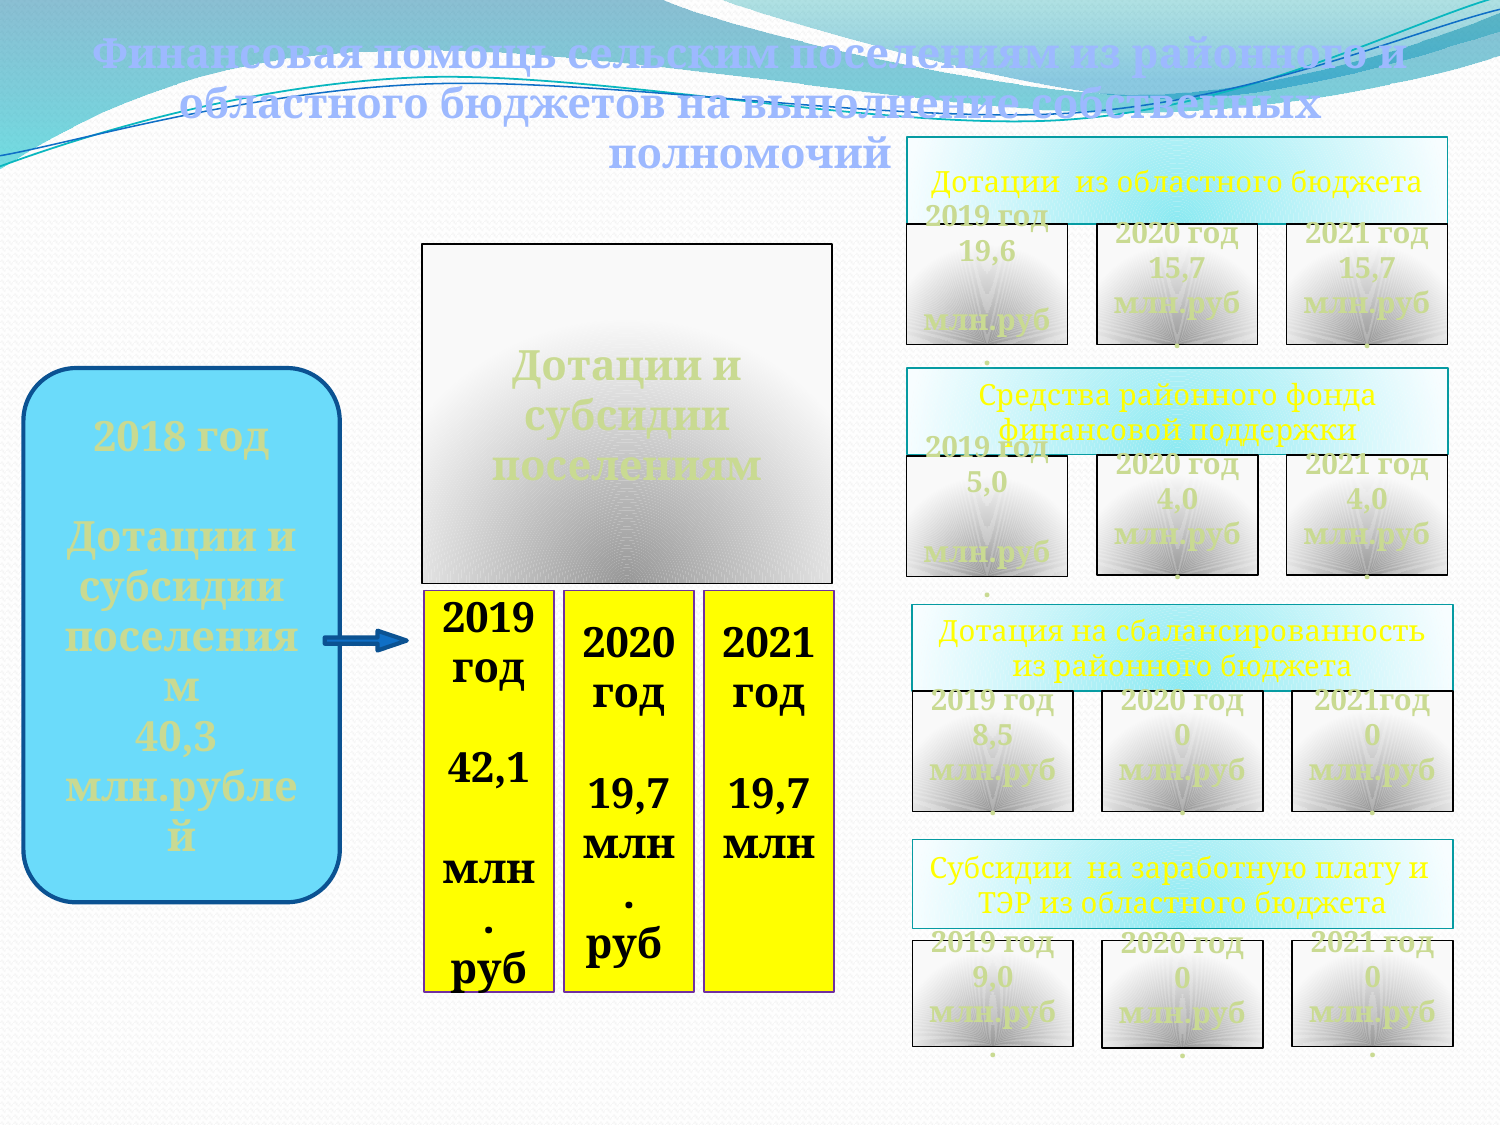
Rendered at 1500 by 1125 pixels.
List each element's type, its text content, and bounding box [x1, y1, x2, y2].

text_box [906, 136, 1454, 1049]
text_box 2018 год Дотации и субсидии поселениям 40,3 млн.рублей [21, 365, 342, 905]
text_box Финансовая помощь сельским поселениям из районного и областного бюджетов на выполнение собственных полномочий [35, 19, 1465, 184]
text_box [322, 628, 409, 653]
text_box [421, 243, 835, 993]
